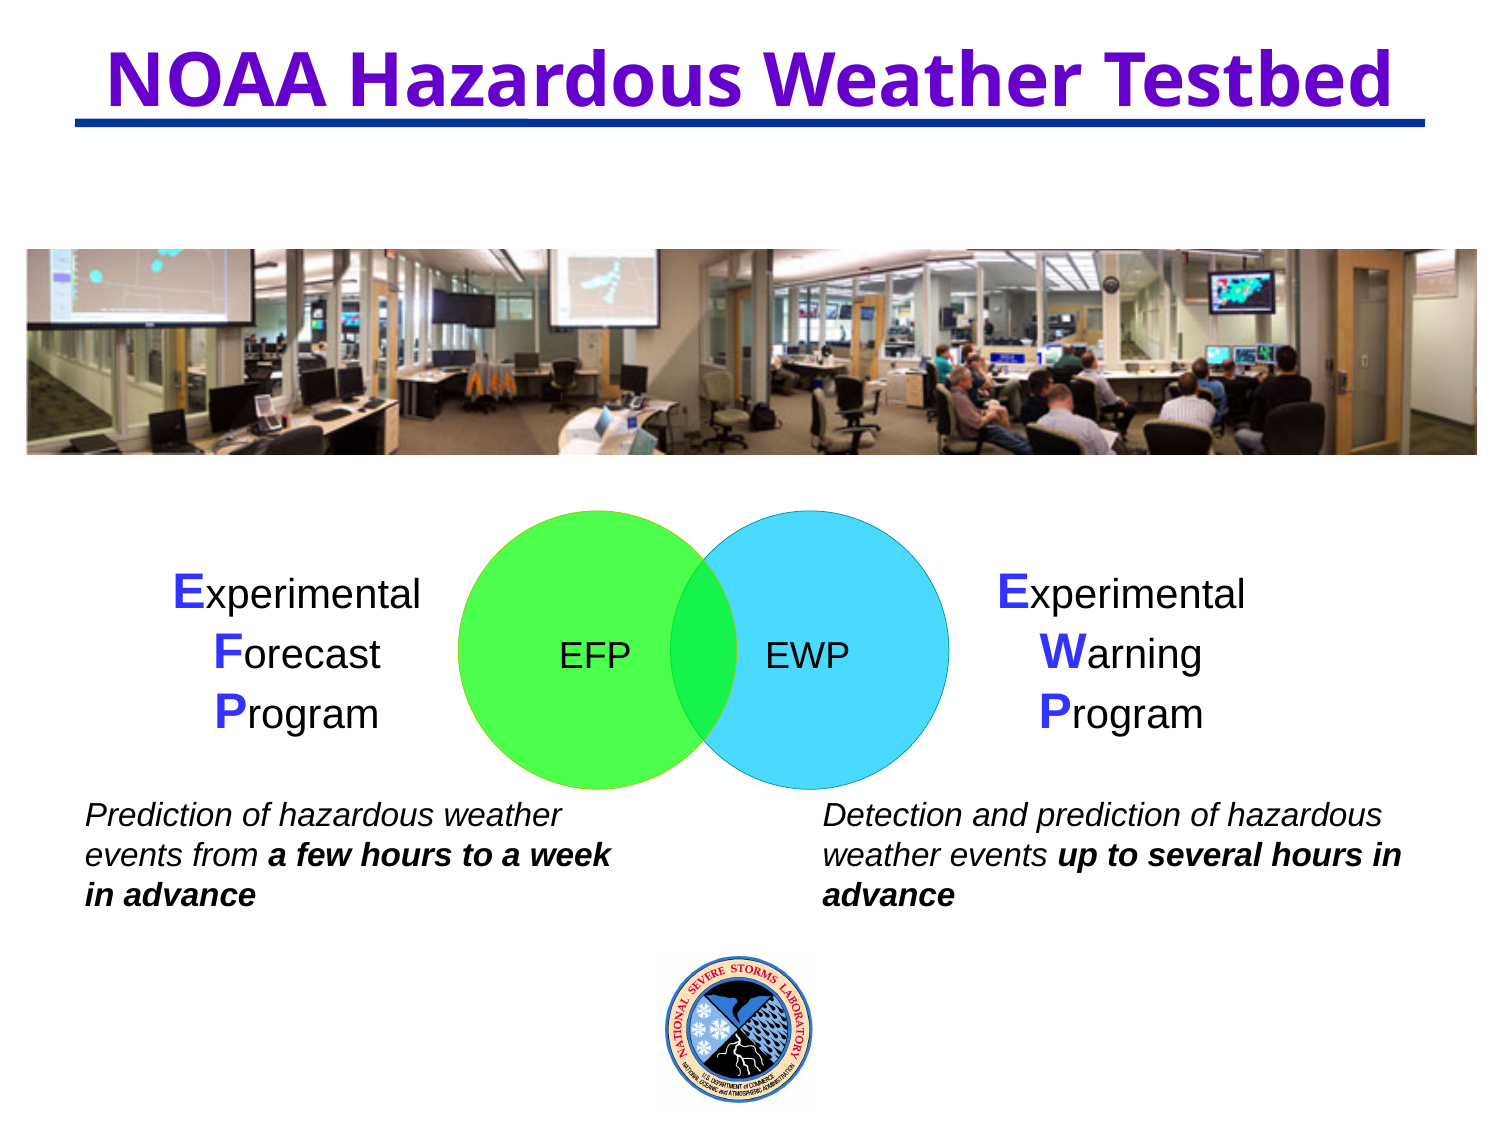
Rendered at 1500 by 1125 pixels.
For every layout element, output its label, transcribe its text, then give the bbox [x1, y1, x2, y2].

title NOAA Hazardous Weather Testbed [0, 0, 1500, 164]
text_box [70, 464, 1434, 922]
picture [26, 249, 1477, 455]
picture [661, 952, 815, 1105]
